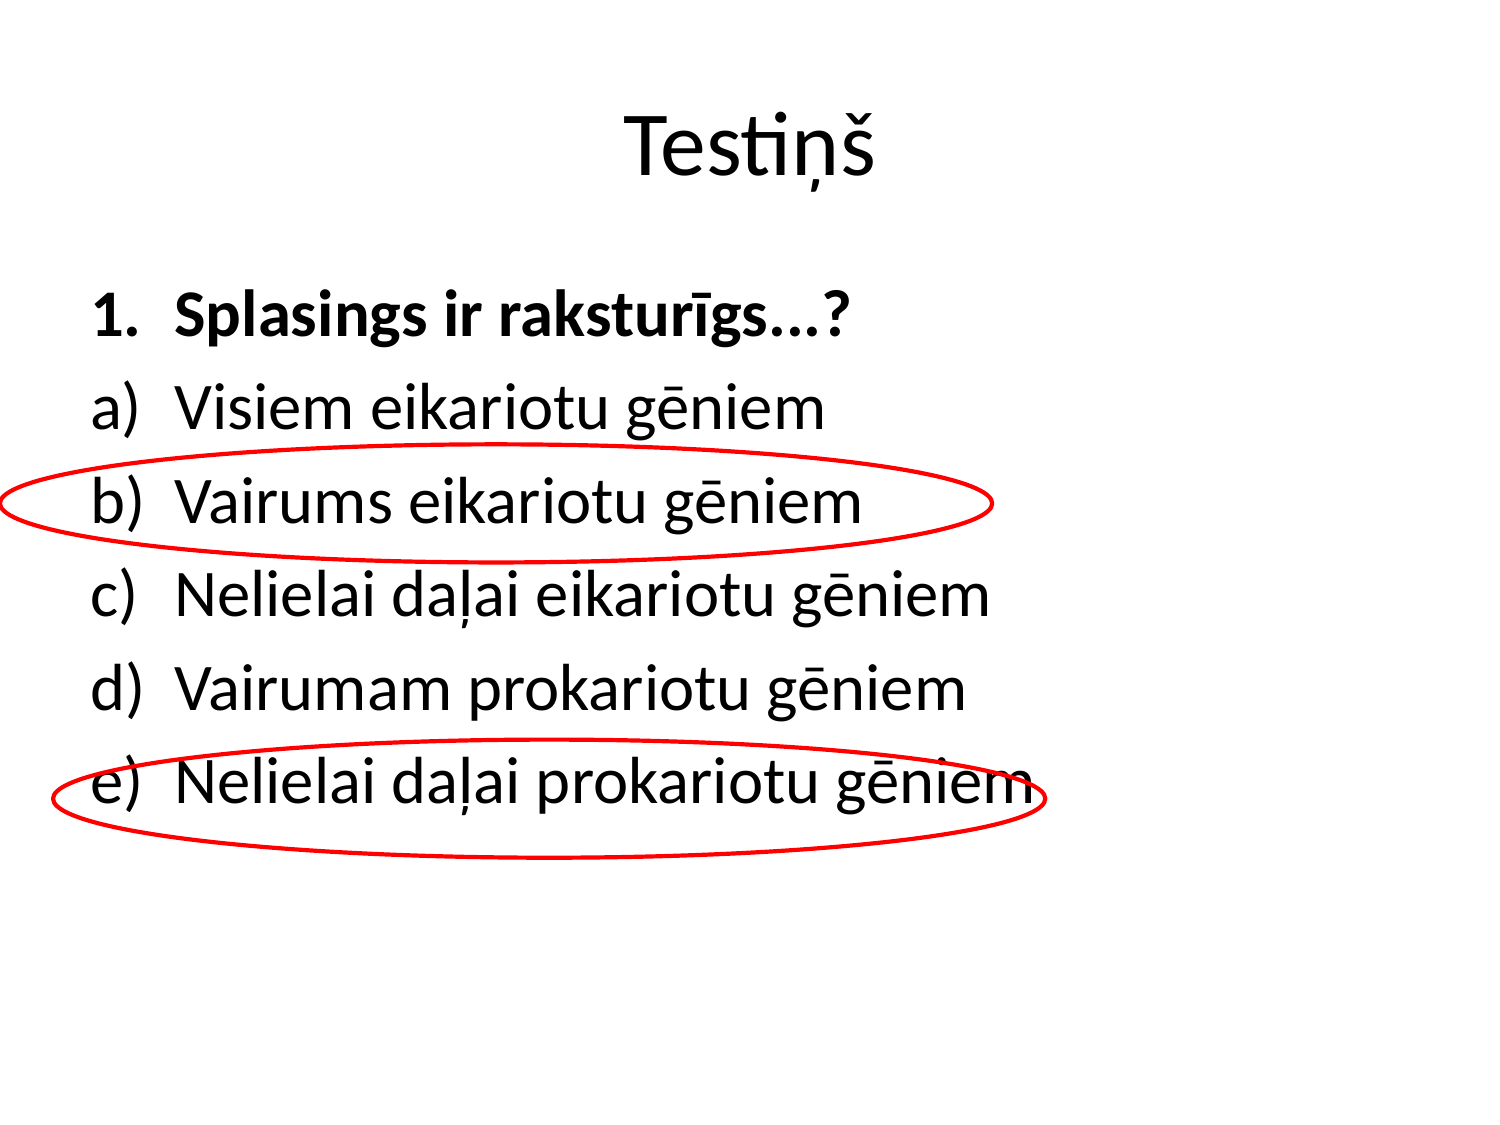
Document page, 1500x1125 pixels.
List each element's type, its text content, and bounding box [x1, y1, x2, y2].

text_box [51, 737, 1048, 860]
text_box [0, 442, 995, 565]
list Splasings ir raksturīgs...? Visiem eikariotu gēniem Vairums eikariotu gēniem Nelielai daļai eikariotu gēniem Vairumam prokariotu gēniem Nelielai daļai prokariotu gēniem [74, 262, 1426, 1006]
title Testiņš [74, 44, 1426, 233]
